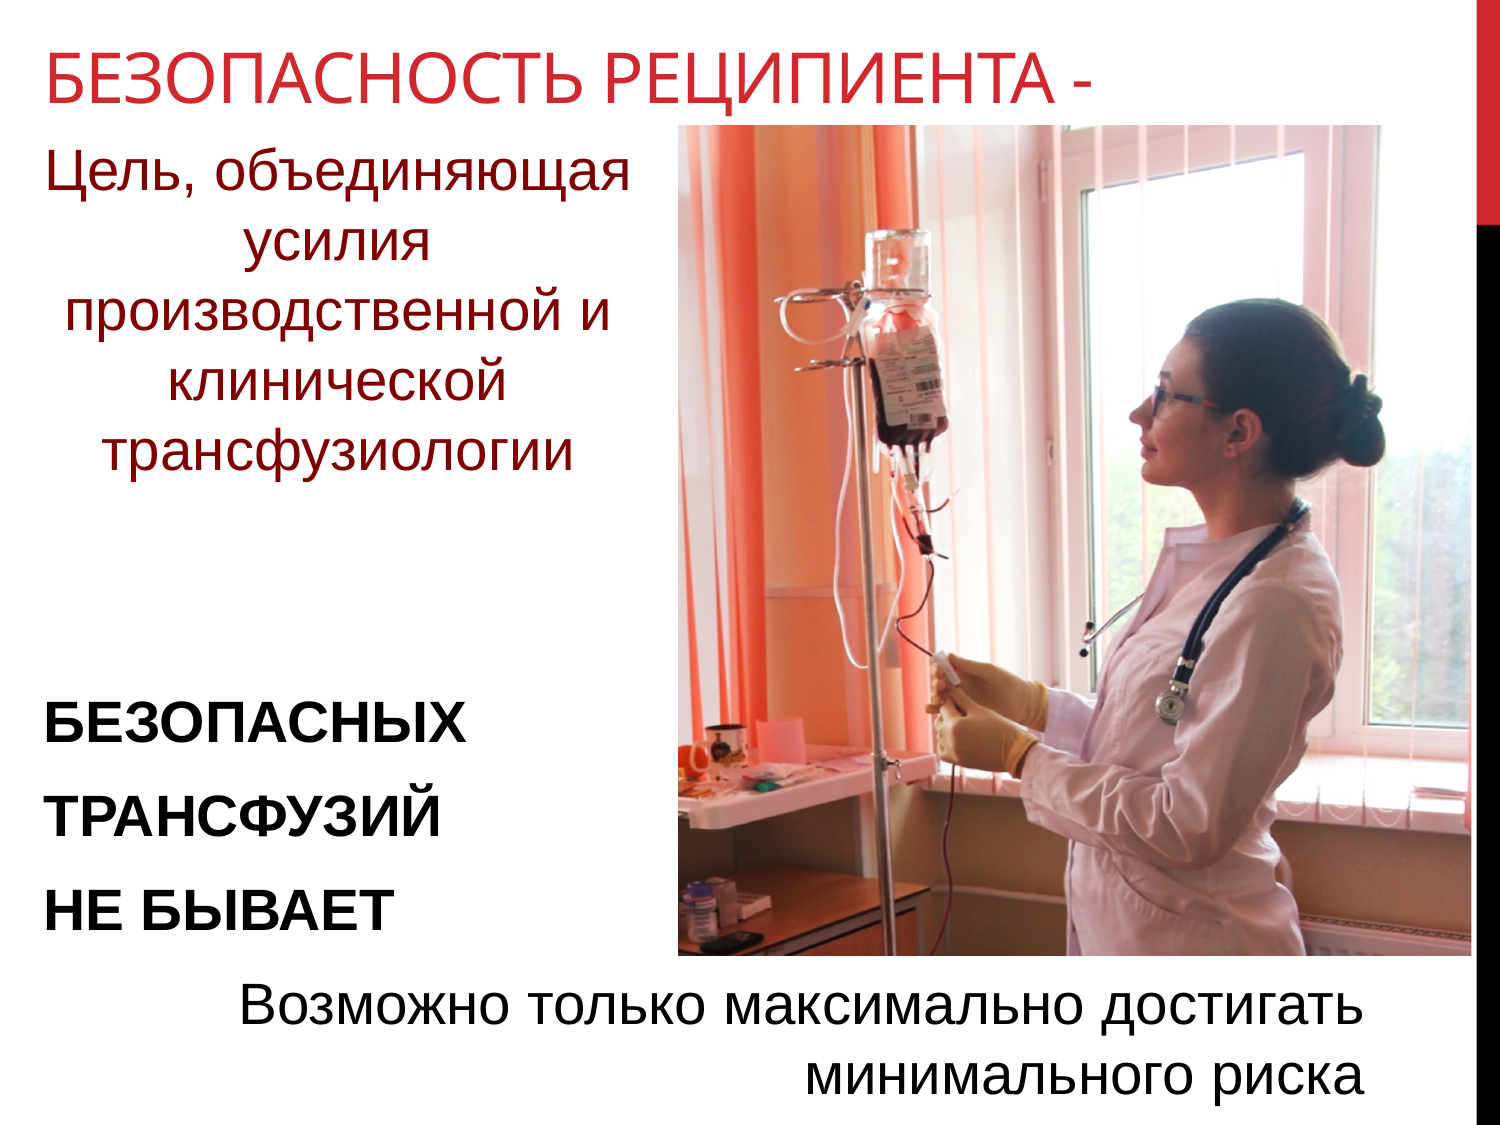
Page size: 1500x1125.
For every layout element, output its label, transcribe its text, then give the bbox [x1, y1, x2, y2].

title Безопасность реципиента - [28, 25, 1254, 125]
text_box БЕЗОПАСНЫХ ТРАНСФУЗИЙ НЕ БЫВАЕТ Возможно только максимально достигать минимального риска [28, 676, 676, 908]
picture [677, 124, 1472, 956]
list Цель, объединяющая усилия производственной и клинической трансфузиологии [28, 125, 648, 497]
